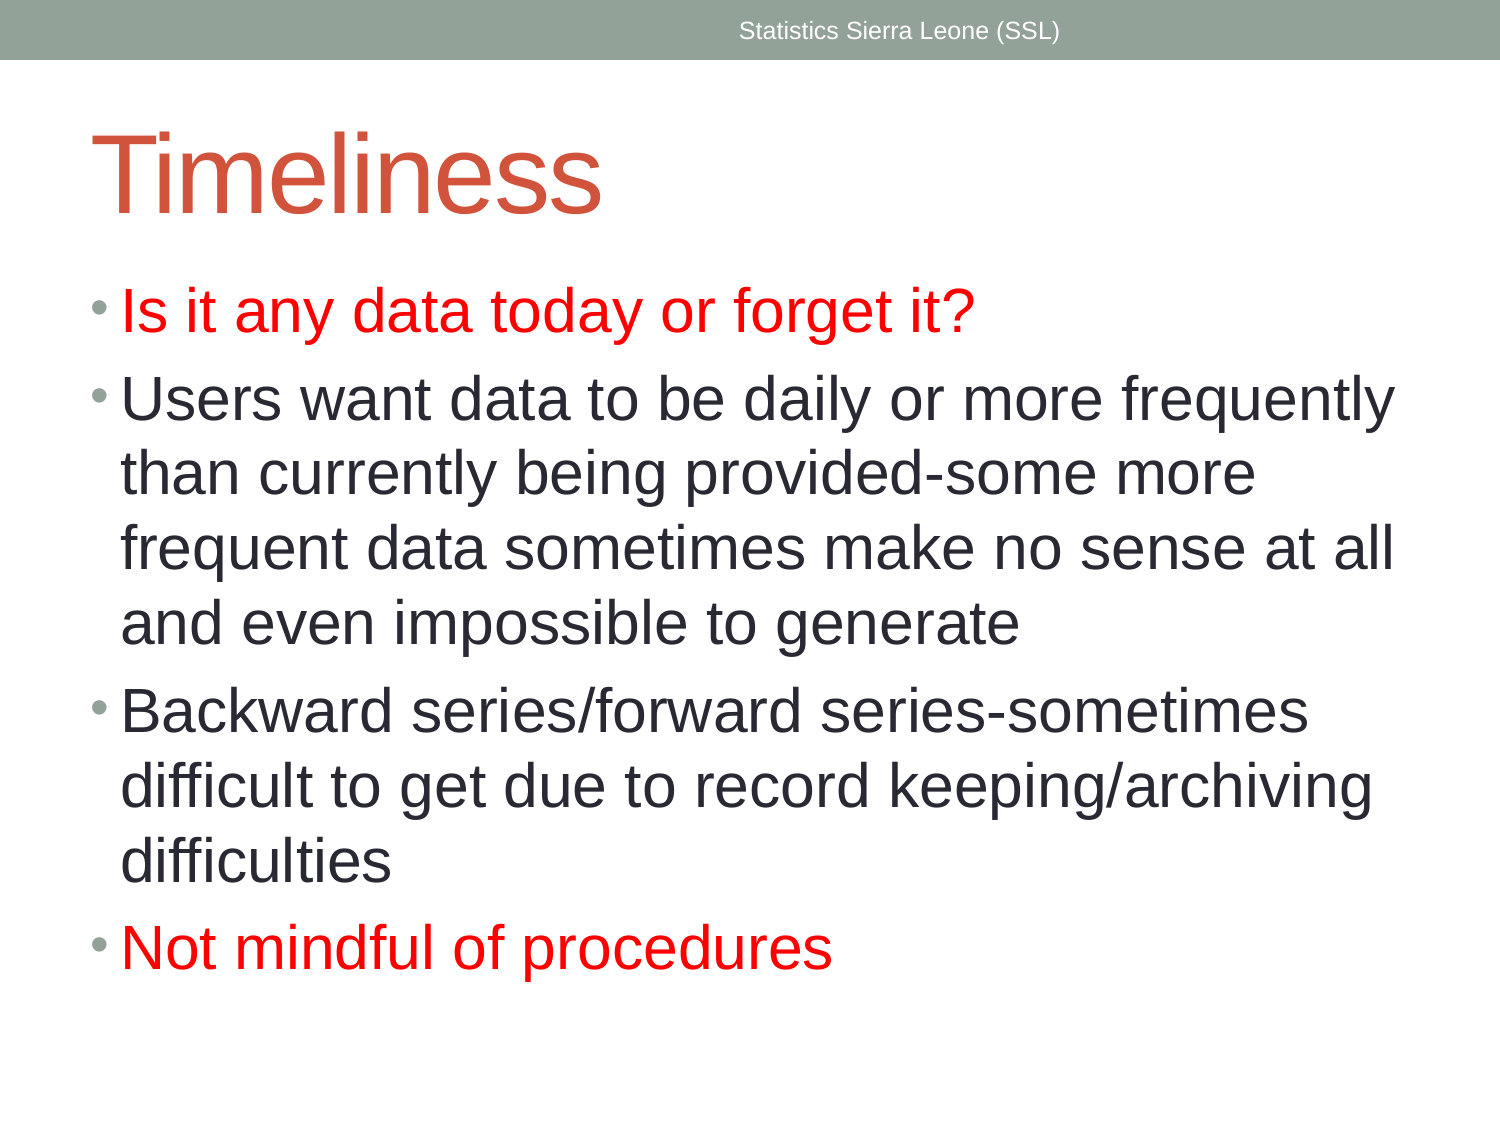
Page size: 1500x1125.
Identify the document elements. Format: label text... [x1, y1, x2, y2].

title Timeliness [75, 87, 1425, 250]
footer Statistics Sierra Leone (SSL) [562, 3, 1238, 57]
list Is it any data today or forget it? Users want data to be daily or more frequently than currently being provided-some more frequent data sometimes make no sense at all and even impossible to generate Backward series/forward series-sometimes difficult to get due to record keeping/archiving difficulties Not mindful of procedures [75, 262, 1425, 1063]
